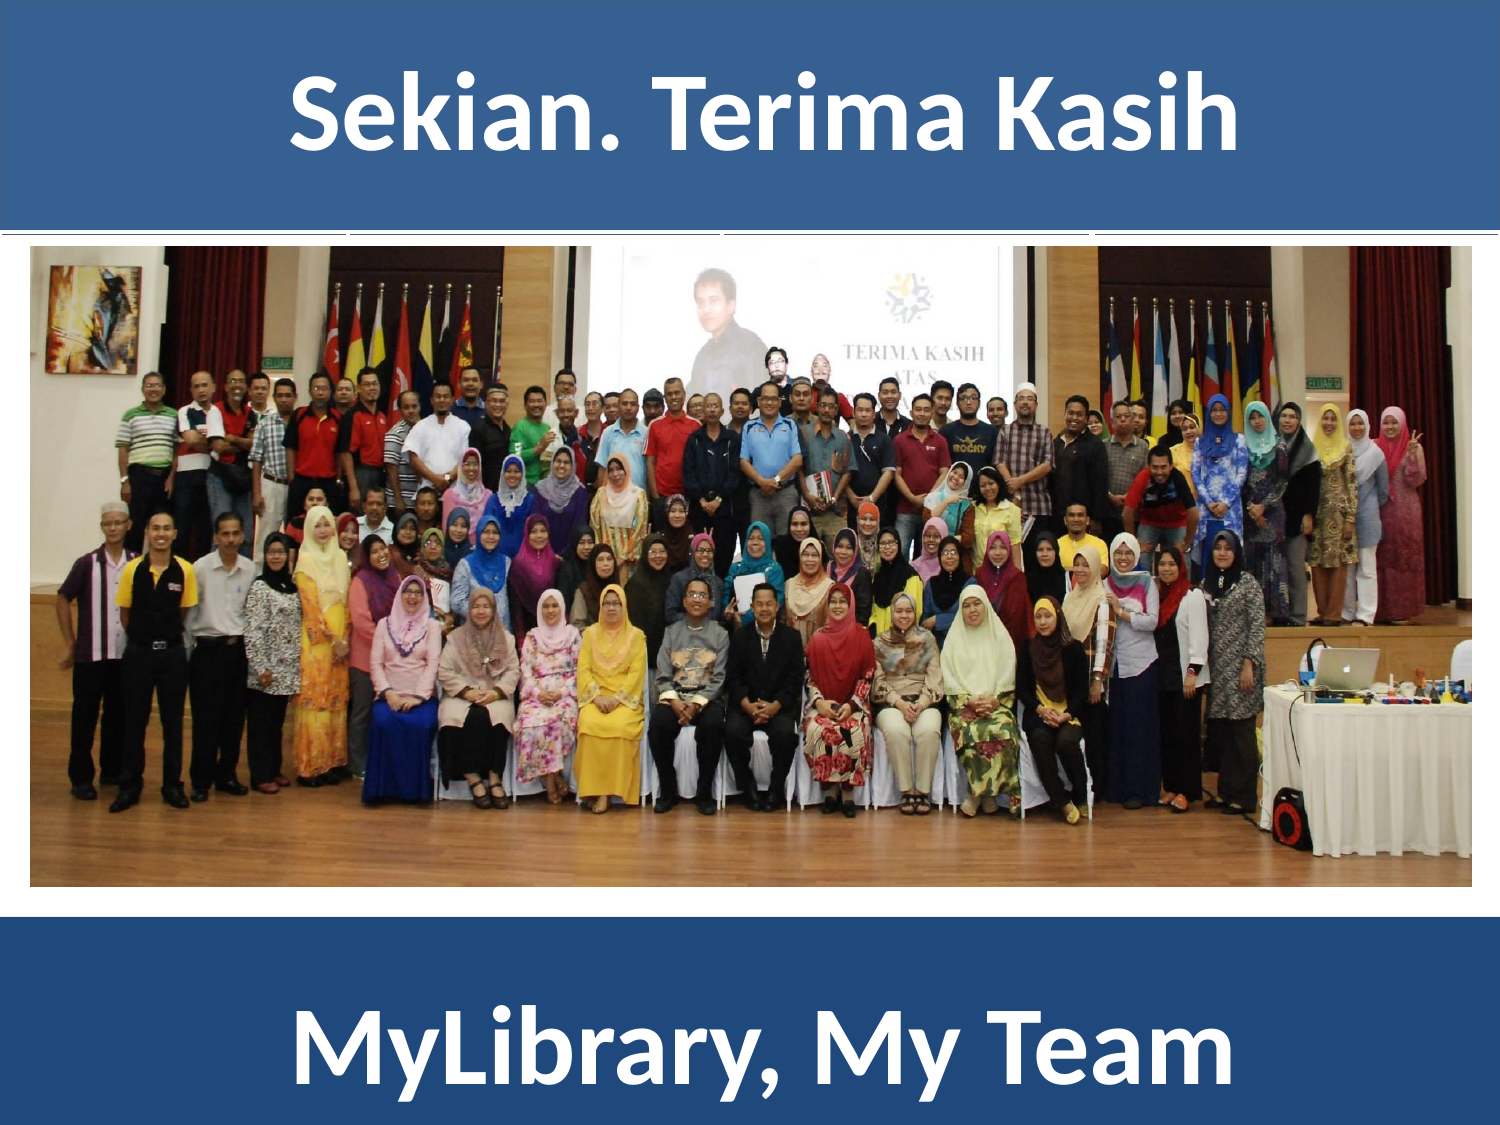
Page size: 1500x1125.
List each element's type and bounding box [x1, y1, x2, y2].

picture [30, 246, 1473, 887]
text_box [0, 0, 1500, 1125]
